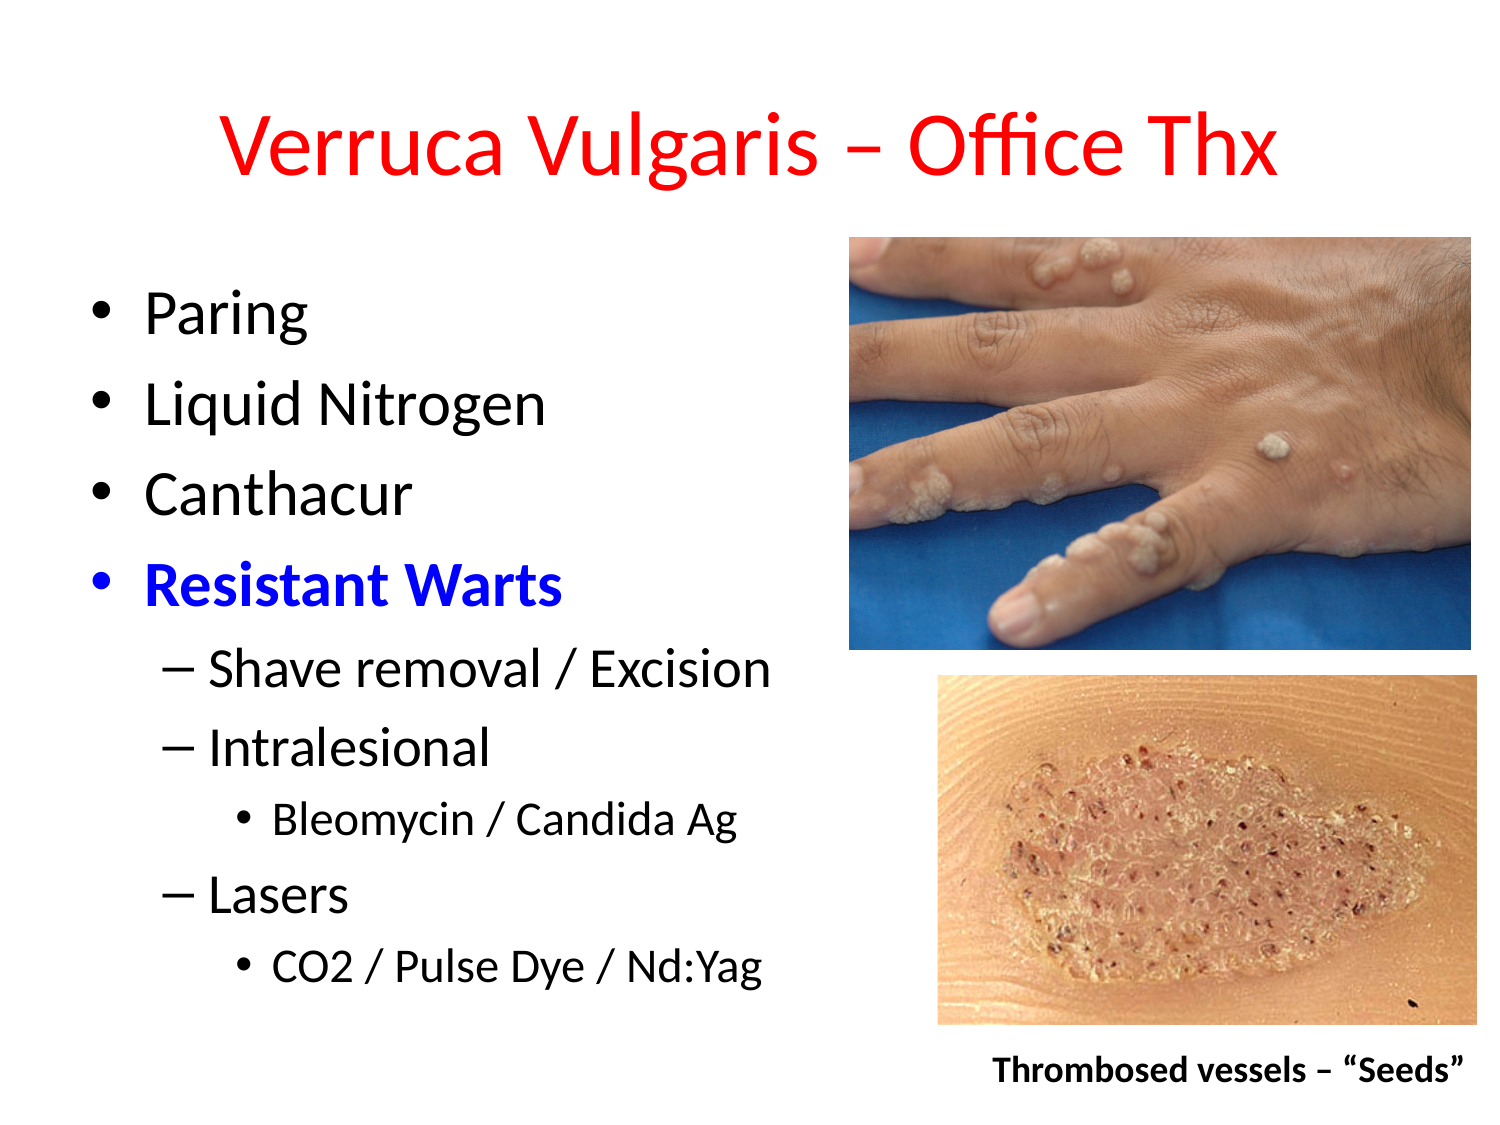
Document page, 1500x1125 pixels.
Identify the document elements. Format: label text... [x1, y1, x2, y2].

picture [937, 674, 1478, 1026]
text_box Thrombosed vessels – “Seeds” [977, 1037, 1481, 1098]
list Paring Liquid Nitrogen Canthacur Resistant Warts Shave removal / Excision Intralesional Bleomycin / Candida Ag Lasers CO2 / Pulse Dye / Nd:Yag [75, 262, 1425, 1005]
picture [849, 237, 1471, 651]
title Verruca Vulgaris – Office Thx [75, 45, 1425, 233]
